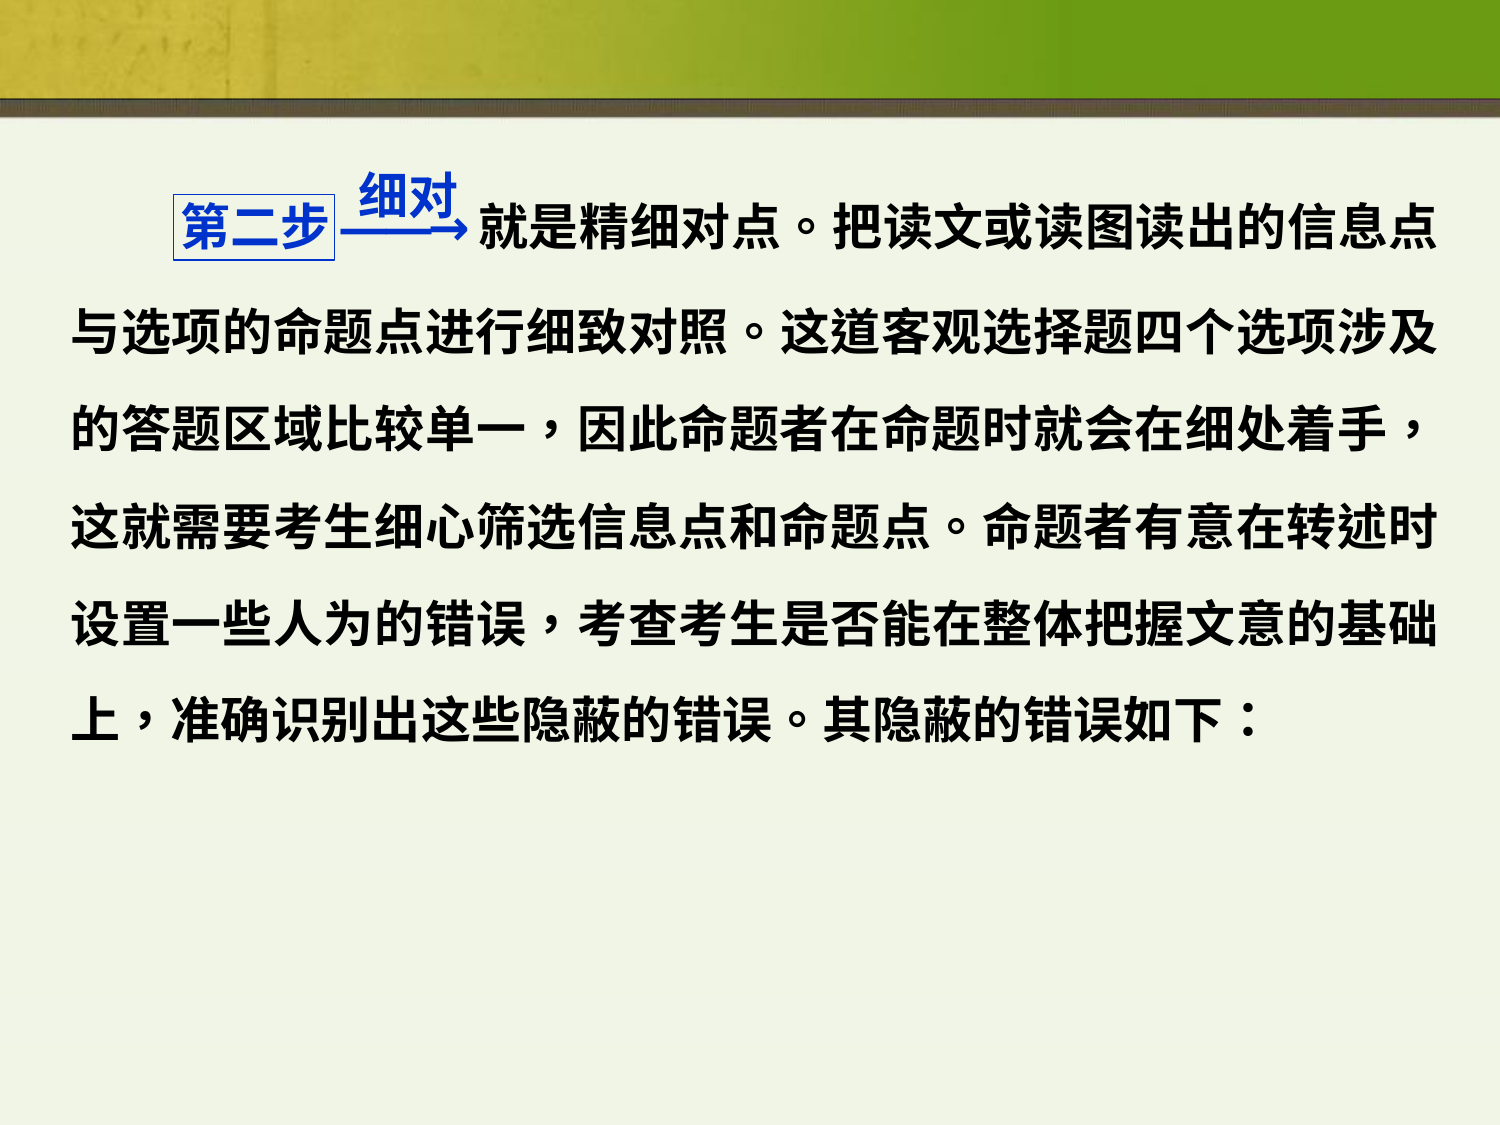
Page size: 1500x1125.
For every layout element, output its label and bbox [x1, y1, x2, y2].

text_box [70, 163, 1440, 884]
picture [0, 0, 1500, 1125]
